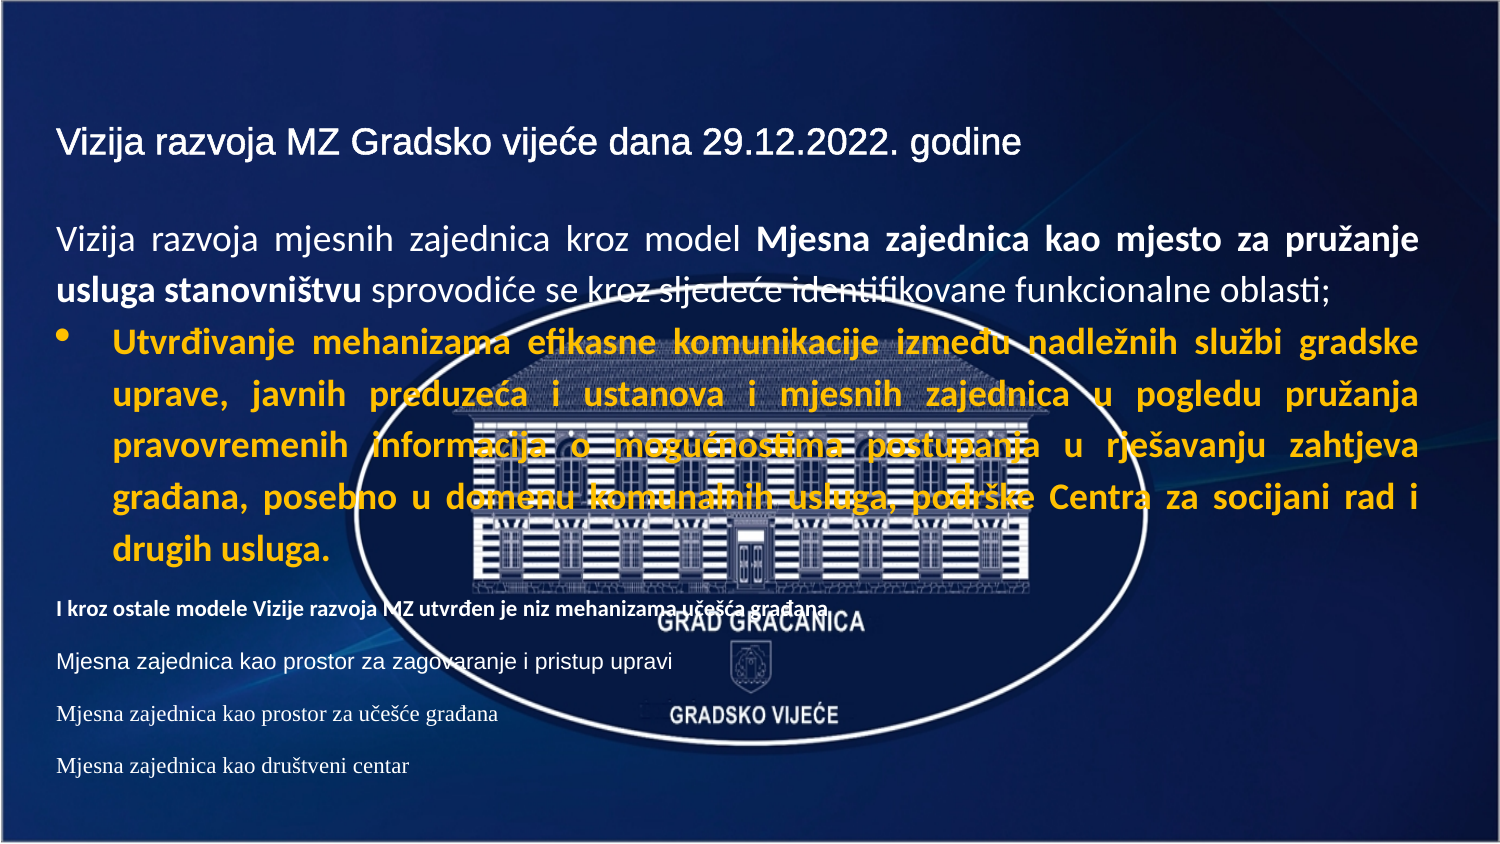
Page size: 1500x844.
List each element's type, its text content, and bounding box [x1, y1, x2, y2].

text_box Vizija razvoja MZ Gradsko vijeće dana 29.12.2022. godine Vizija razvoja mjesnih zajednica kroz model Mjesna zajednica kao mjesto za pružanje usluga stanovništvu sprovodiće se kroz sljedeće identifikovane funkcionalne oblasti; Utvrđivanje mehanizama efikasne komunikacije između nadležnih službi gradske uprave, javnih preduzeća i ustanova i mjesnih zajednica u pogledu pružanja pravovremenih informacija o mogućnostima postupanja u rješavanju zahtjeva građana, posebno u domenu komunalnih usluga, podrške Centra za socijani rad i drugih usluga. I kroz ostale modele Vizije razvoja MZ utvrđen je niz mehanizama učešća građana Mjesna zajednica kao prostor za zagovaranje i pristup upravi Mjesna zajednica kao prostor za učešće građana Mjesna zajednica kao društveni centar [41, 109, 1436, 835]
picture [0, 0, 1500, 844]
